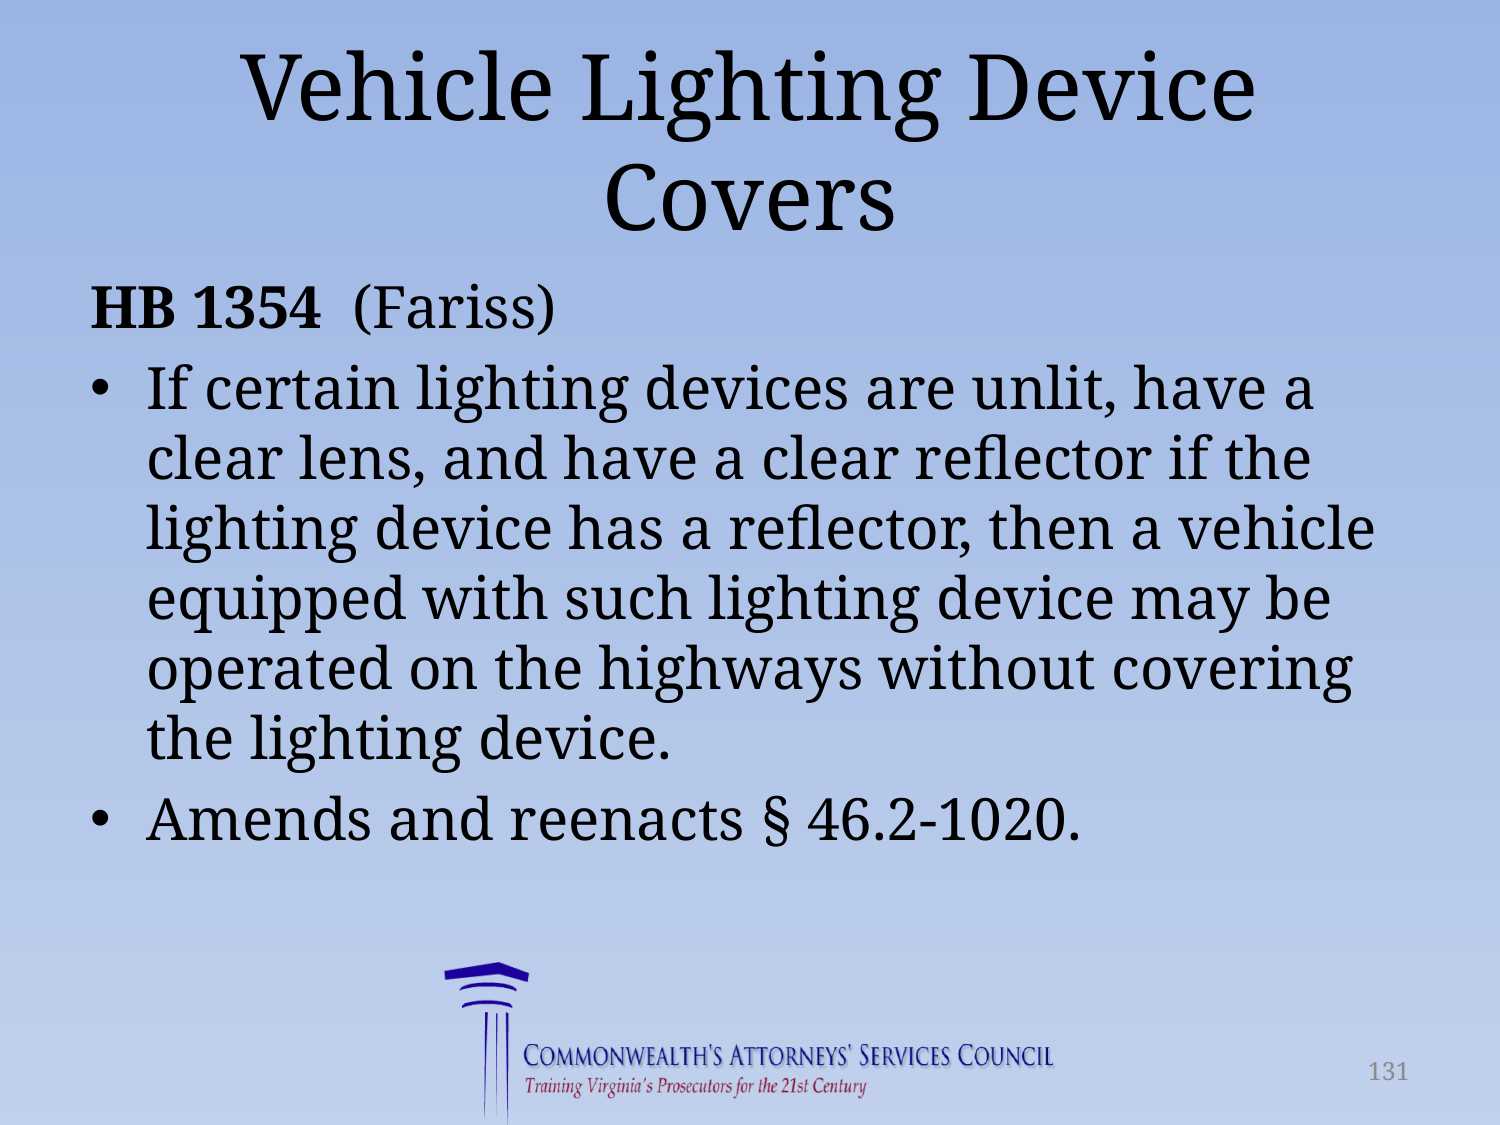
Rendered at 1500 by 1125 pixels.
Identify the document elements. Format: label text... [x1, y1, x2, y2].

list HB 1354 (Fariss) If certain lighting devices are unlit, have a clear lens, and have a clear reflector if the lighting device has a reflector, then a vehicle equipped with such lighting device may be operated on the highways without covering the lighting device. Amends and reenacts § 46.2-1020. [75, 262, 1425, 950]
title Vehicle Lighting Device Covers [75, 45, 1425, 233]
picture [444, 962, 1056, 1125]
slide_number 131 [1074, 1042, 1425, 1103]
